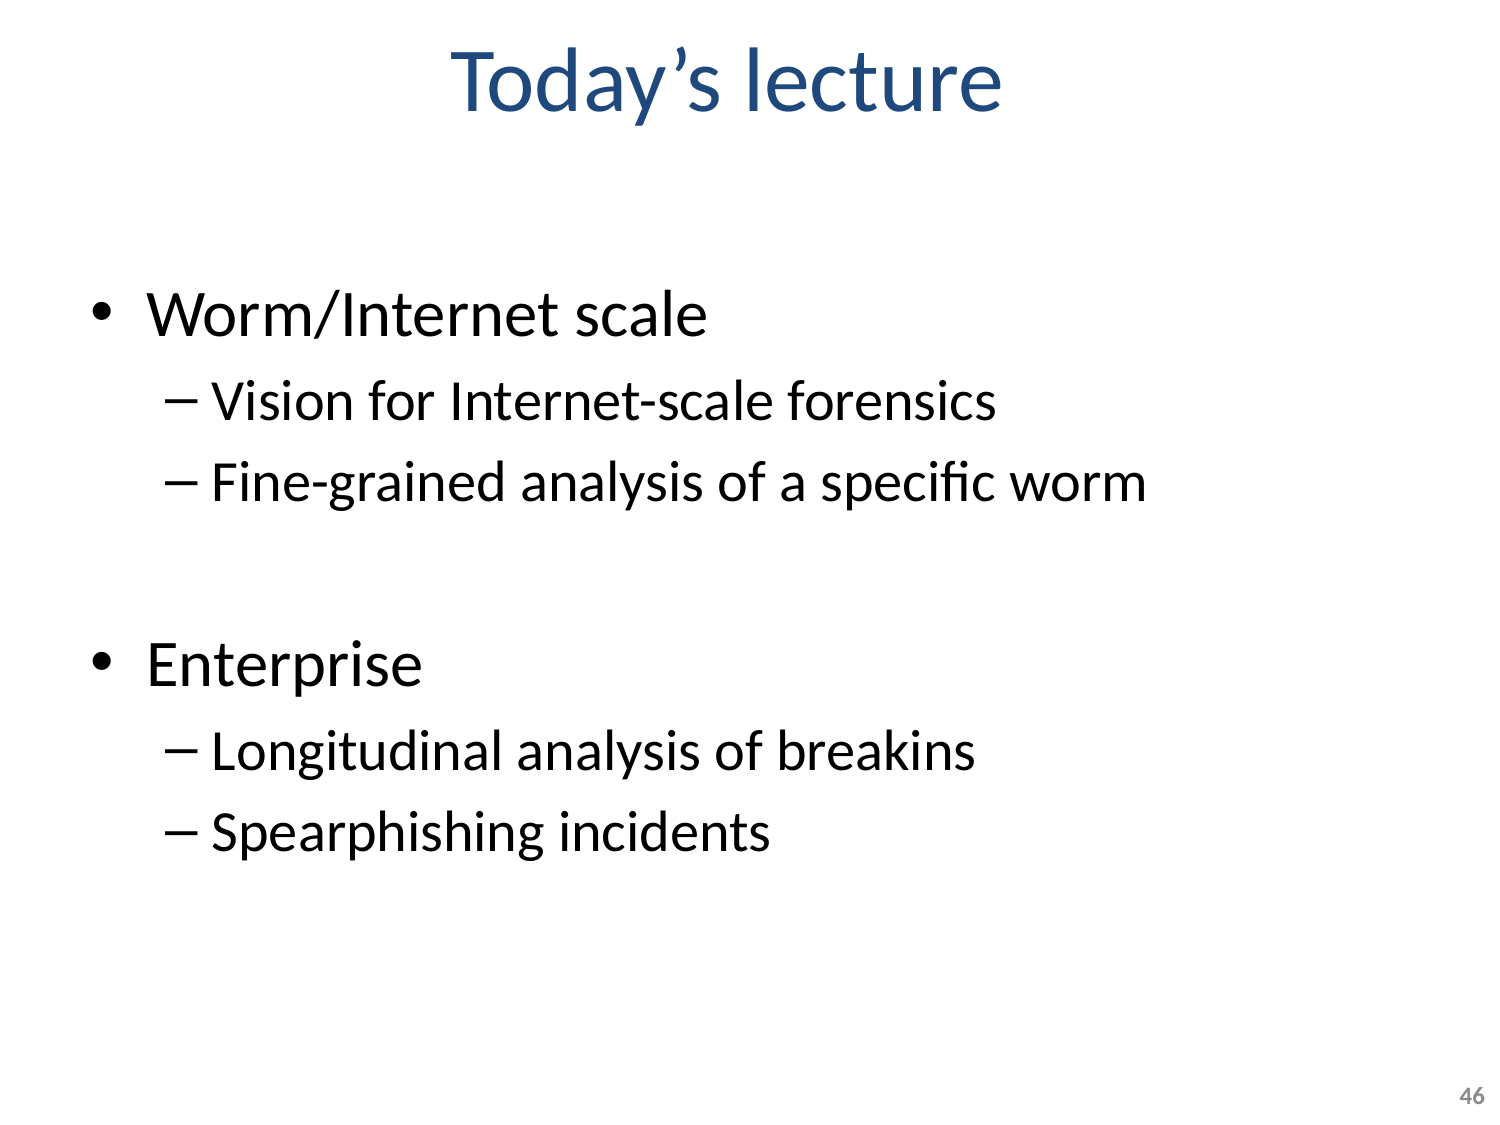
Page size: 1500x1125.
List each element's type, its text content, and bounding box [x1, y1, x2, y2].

title Today’s lecture [75, 0, 1425, 150]
slide_number 46 [1397, 1065, 1500, 1125]
list Worm/Internet scale Vision for Internet-scale forensics Fine-grained analysis of a specific worm Enterprise Longitudinal analysis of breakins Spearphishing incidents [75, 262, 1425, 1005]
